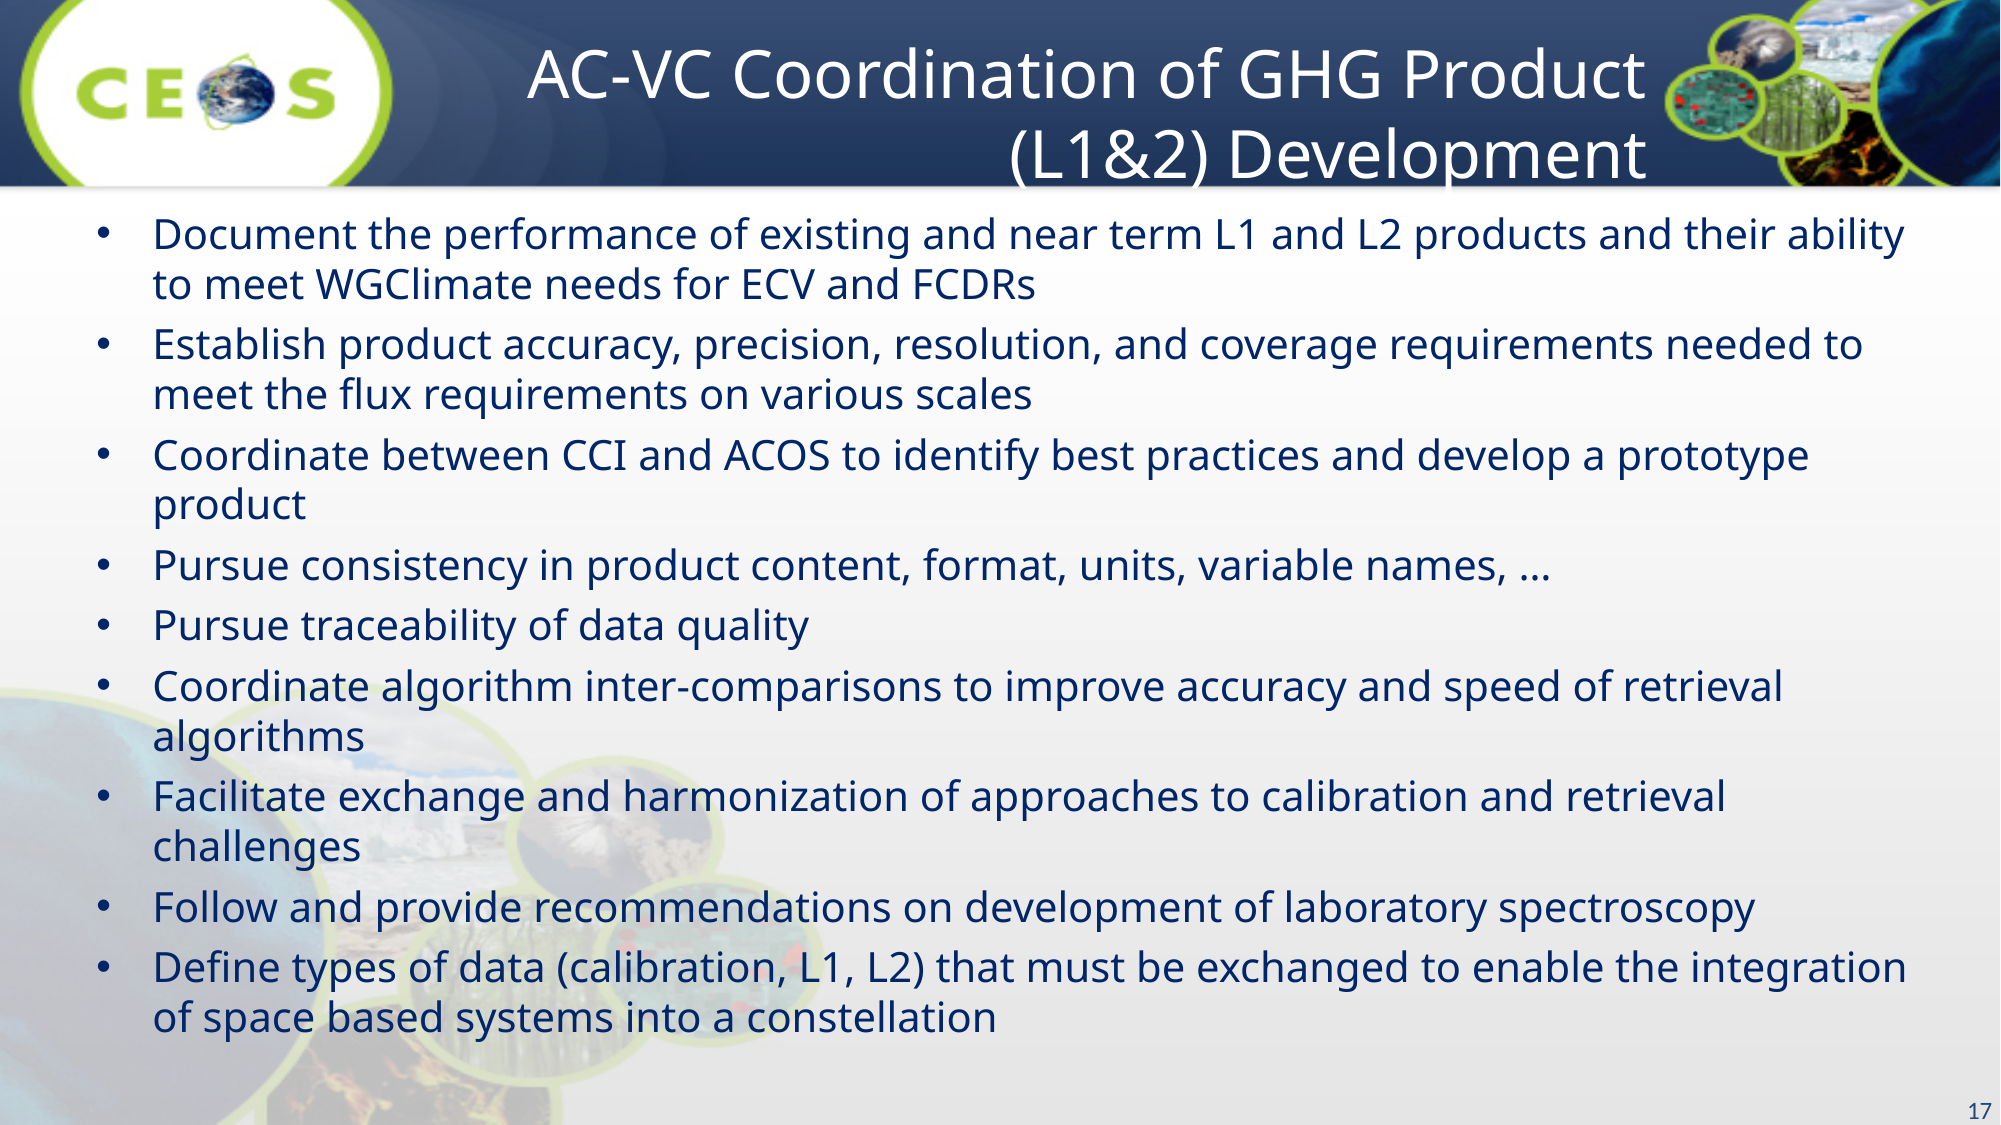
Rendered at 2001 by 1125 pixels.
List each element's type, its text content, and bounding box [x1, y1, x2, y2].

title AC-VC Coordination of GHG Product (L1&2) Development [394, 24, 1663, 188]
picture [0, 0, 2001, 1125]
list Document the performance of existing and near term L1 and L2 products and their ability to meet WGClimate needs for ECV and FCDRs Establish product accuracy, precision, resolution, and coverage requirements needed to meet the flux requirements on various scales Coordinate between CCI and ACOS to identify best practices and develop a prototype product Pursue consistency in product content, format, units, variable names, … Pursue traceability of data quality Coordinate algorithm inter-comparisons to improve accuracy and speed of retrieval algorithms Facilitate exchange and harmonization of approaches to calibration and retrieval challenges Follow and provide recommendations on development of laboratory spectroscopy Define types of data (calibration, L1, L2) that must be exchanged to enable the integration of space based systems into a constellation [81, 200, 1934, 1068]
slide_number 17 [1932, 1086, 2000, 1119]
